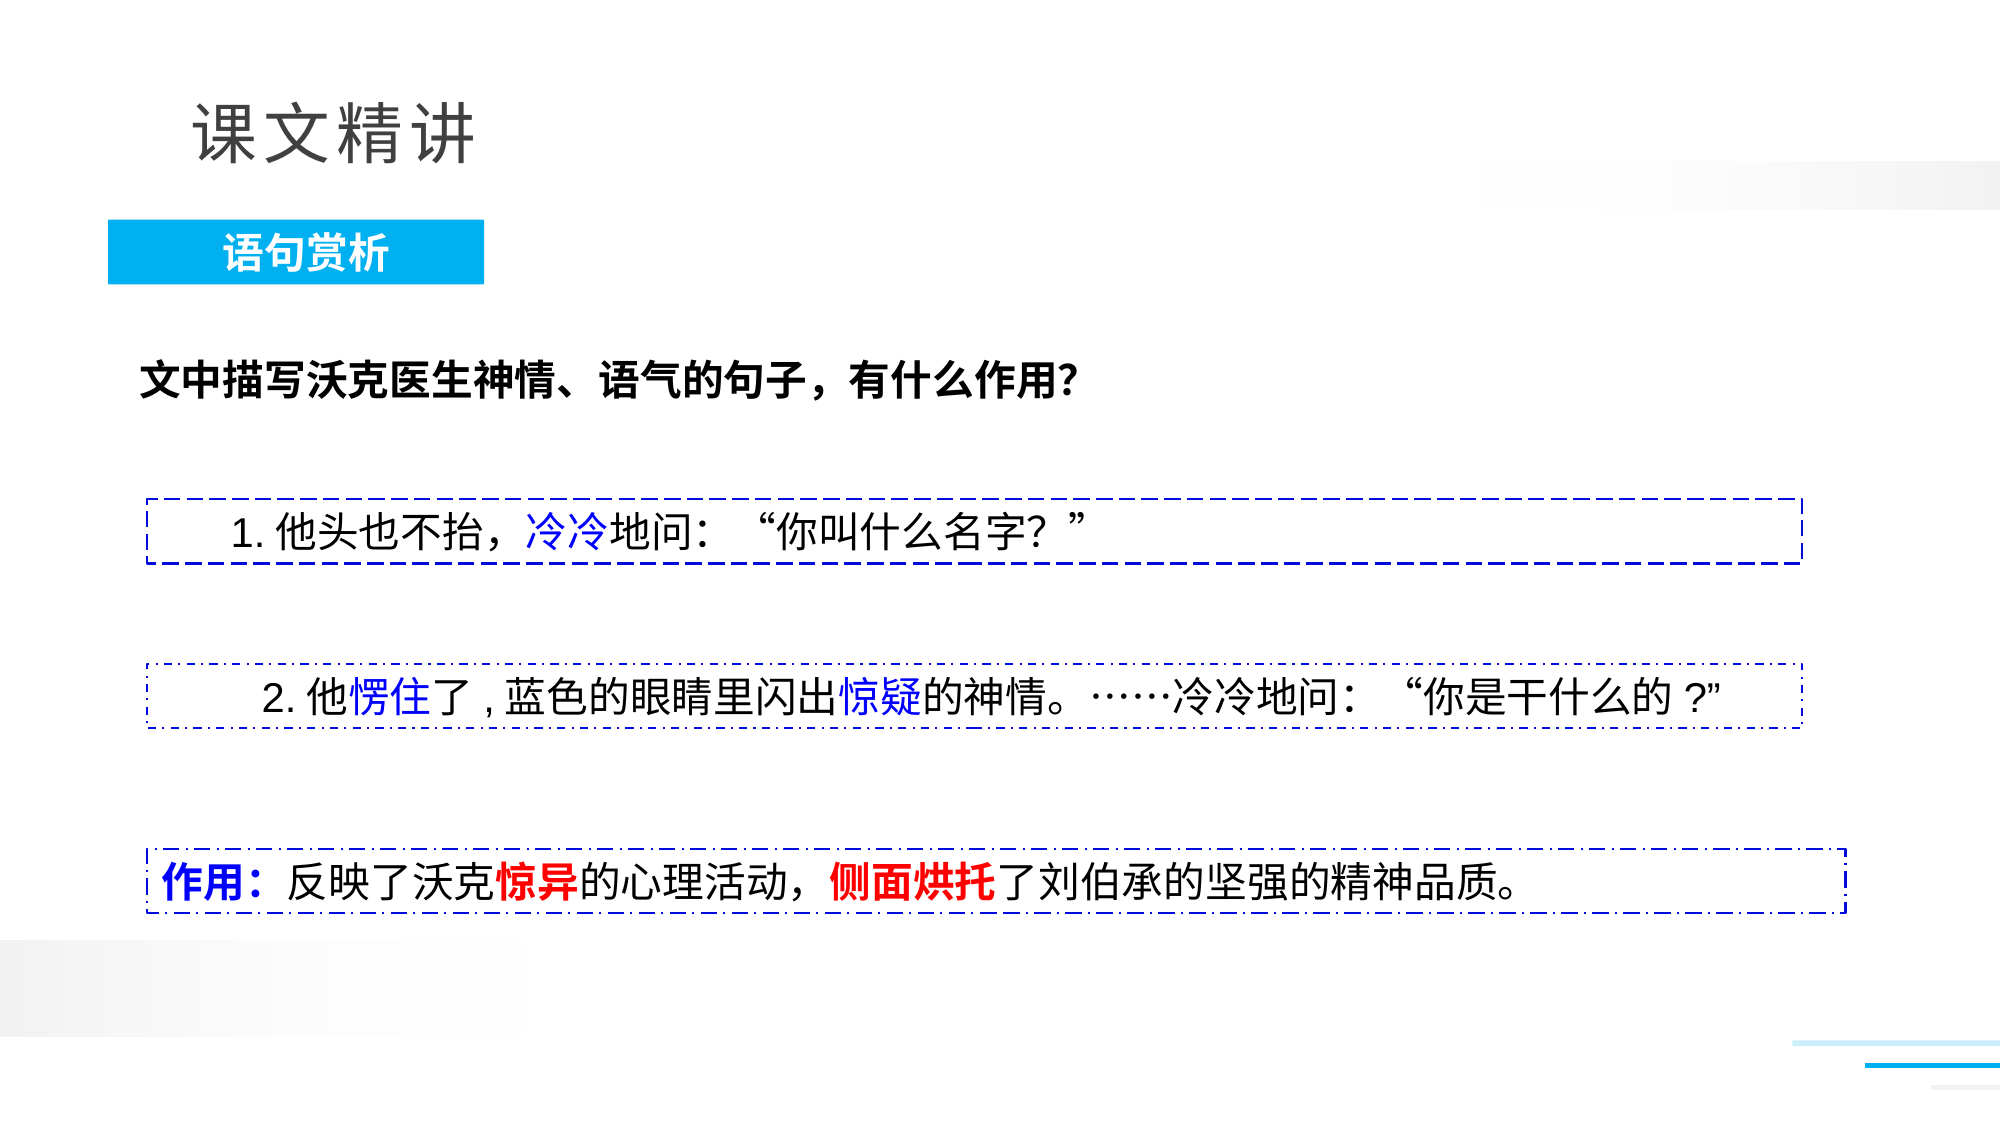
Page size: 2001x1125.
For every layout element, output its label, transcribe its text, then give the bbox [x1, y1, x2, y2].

text_box 作用：反映了沃克惊异的心理活动，侧面烘托了刘伯承的坚强的精神品质。 [146, 848, 1846, 914]
text_box 2.他愣住了,蓝色的眼睛里闪出惊疑的神情。……冷冷地问：“你是干什么的?” [146, 663, 1803, 729]
text_box 1.他头也不抬，冷冷地问：“你叫什么名字？” [146, 498, 1803, 564]
text_box 语句赏析 [108, 219, 485, 285]
text_box 文中描写沃克医生神情、语气的句子，有什么作用？ [124, 346, 1115, 412]
